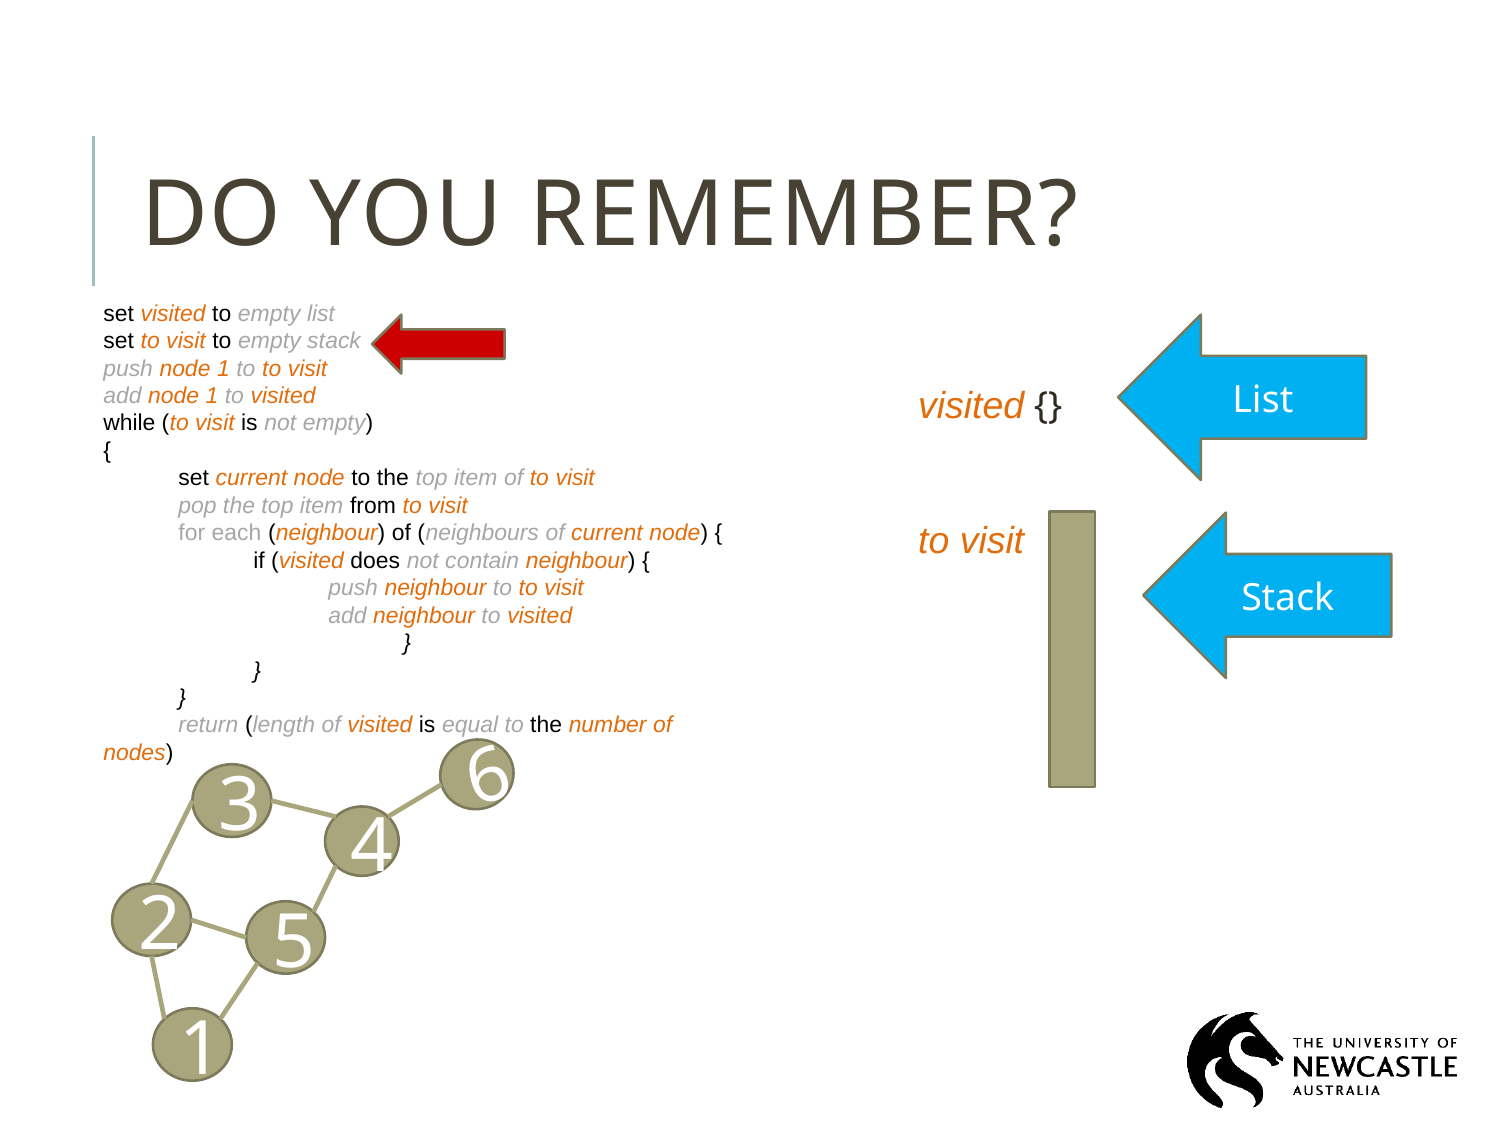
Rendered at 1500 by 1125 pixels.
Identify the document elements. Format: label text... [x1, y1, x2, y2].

text_box [1048, 510, 1096, 788]
text_box List [1117, 313, 1368, 482]
text_box visited {} to visit [903, 373, 1078, 569]
text_box Stack [1142, 511, 1393, 680]
text_box set visited to empty list set to visit to empty stack push node 1 to to visit add node 1 to visited while (to visit is not empty) { set current node to the top item of to visit pop the top item from to visit for each (neighbour) of (neighbours of current node) { if (visited does not contain neighbour) { push neighbour to to visit add neighbour to visited } } } return (length of visited is equal to the number of nodes) [88, 290, 762, 773]
text_box [371, 313, 506, 375]
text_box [111, 739, 514, 1081]
picture [1187, 1012, 1457, 1108]
title Do You remember? [126, 96, 1322, 342]
